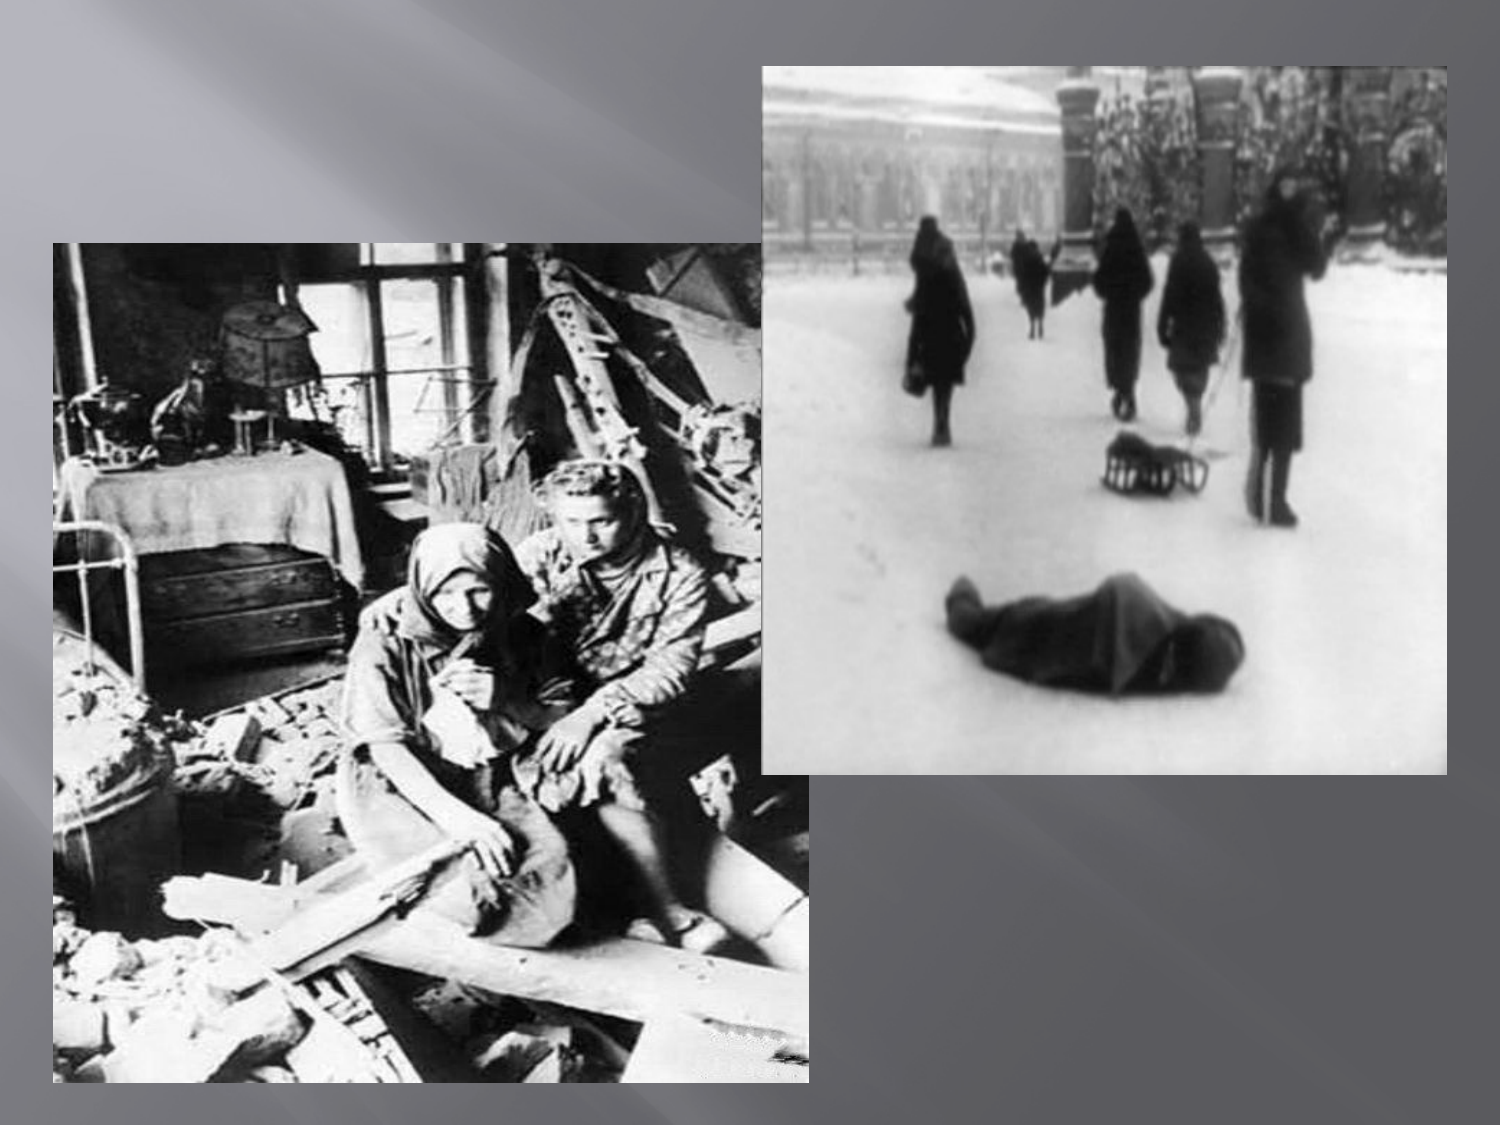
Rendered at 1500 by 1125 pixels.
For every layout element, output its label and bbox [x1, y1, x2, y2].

picture [52, 66, 1448, 1083]
